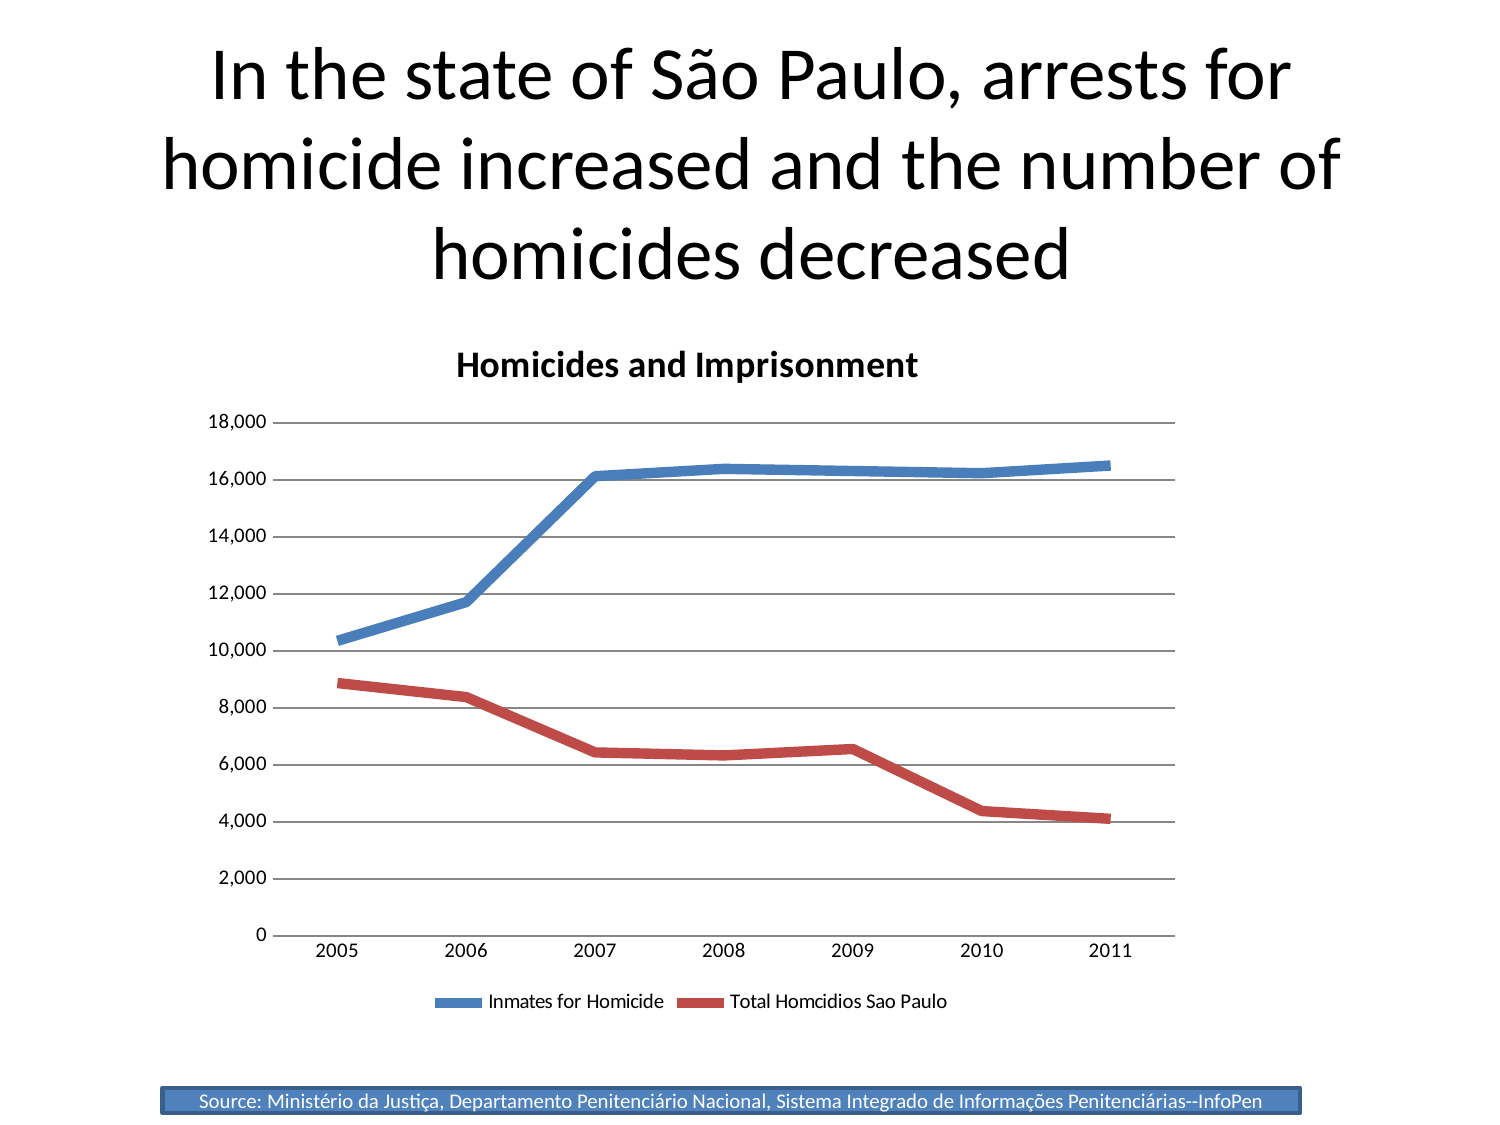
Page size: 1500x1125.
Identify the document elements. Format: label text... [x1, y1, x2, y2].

title In the state of São Paulo, arrests for homicide increased and the number of homicides decreased [76, 66, 1427, 254]
chart [187, 316, 1196, 1020]
text_box Source: Ministério da Justiça, Departamento Penitenciário Nacional, Sistema Integrado de Informações Penitenciárias--InfoPen [160, 1086, 1302, 1115]
